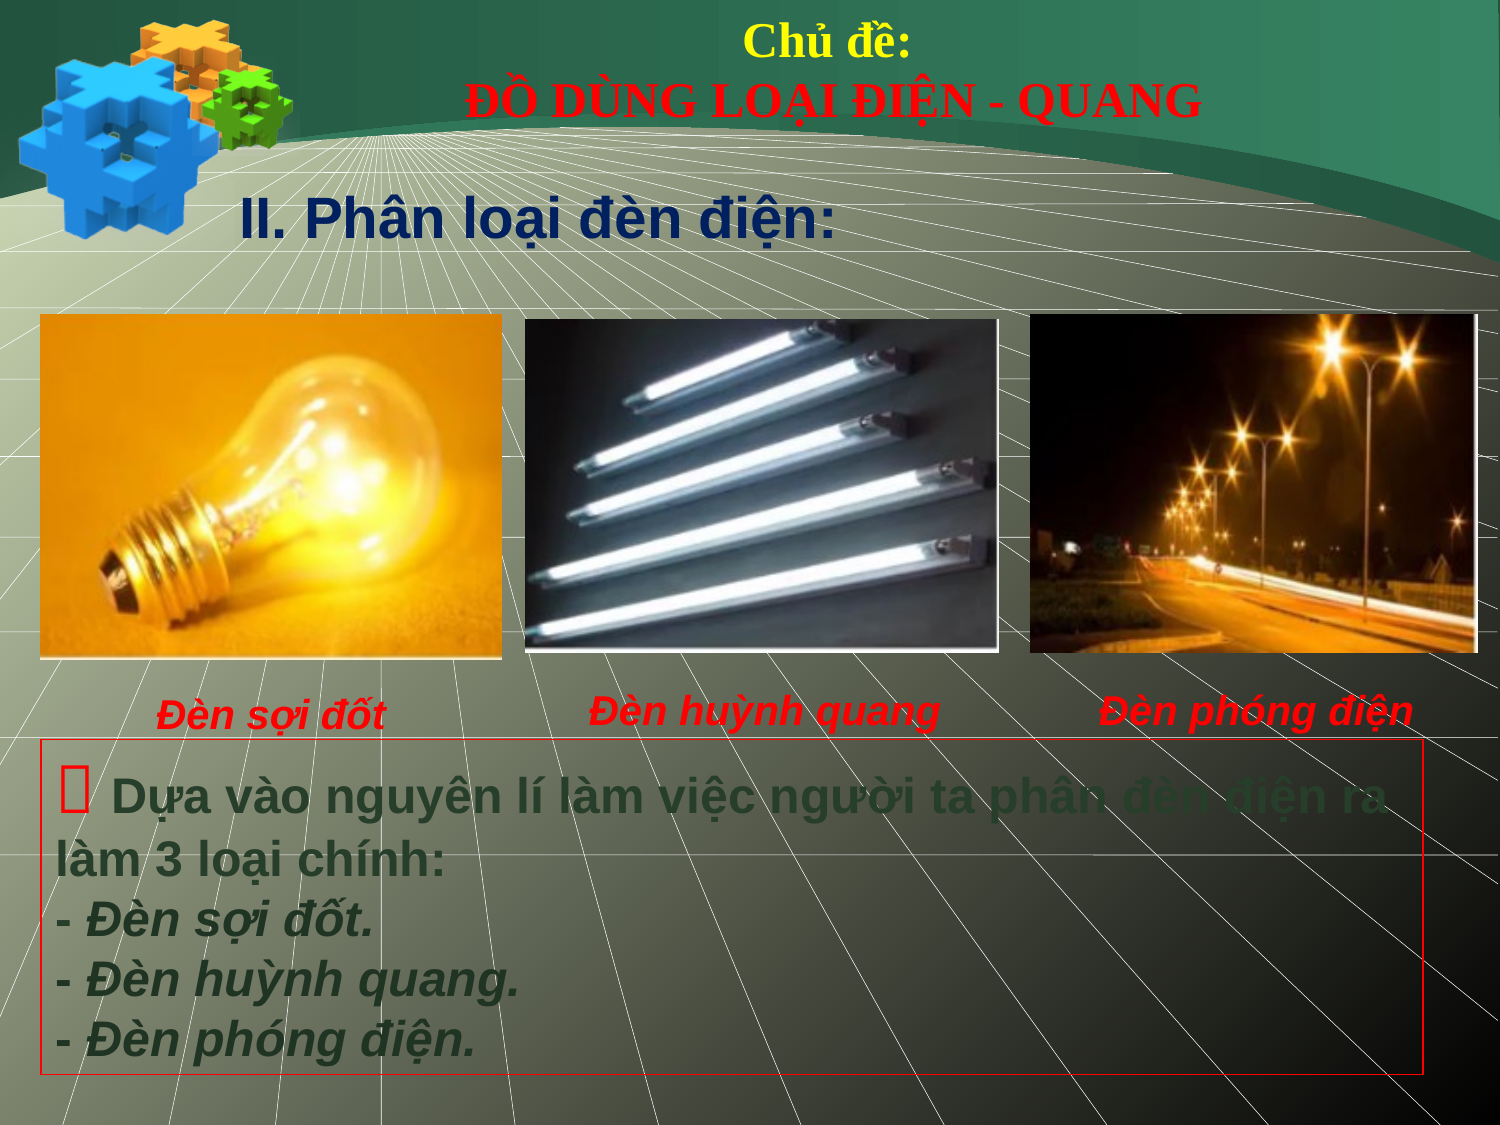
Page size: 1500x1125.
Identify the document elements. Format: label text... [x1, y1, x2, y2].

text_box Đèn huỳnh quang [537, 676, 993, 739]
text_box Chủ đề: ĐỒ DÙNG LOẠI ĐIỆN - QUANG [242, 0, 1426, 135]
text_box Đèn phóng điện [1077, 676, 1436, 742]
picture [0, 18, 300, 252]
picture [40, 314, 502, 660]
text_box Đèn sợi đốt [92, 680, 450, 739]
text_box  Dựa vào nguyên lí làm việc người ta phân đèn điện ra làm 3 loại chính: - Đèn sợi đốt. - Đèn huỳnh quang. - Đèn phóng điện. [40, 739, 1423, 1075]
text_box II. Phân loại đèn điện: [224, 172, 916, 258]
picture [525, 319, 999, 653]
picture [1030, 314, 1478, 653]
